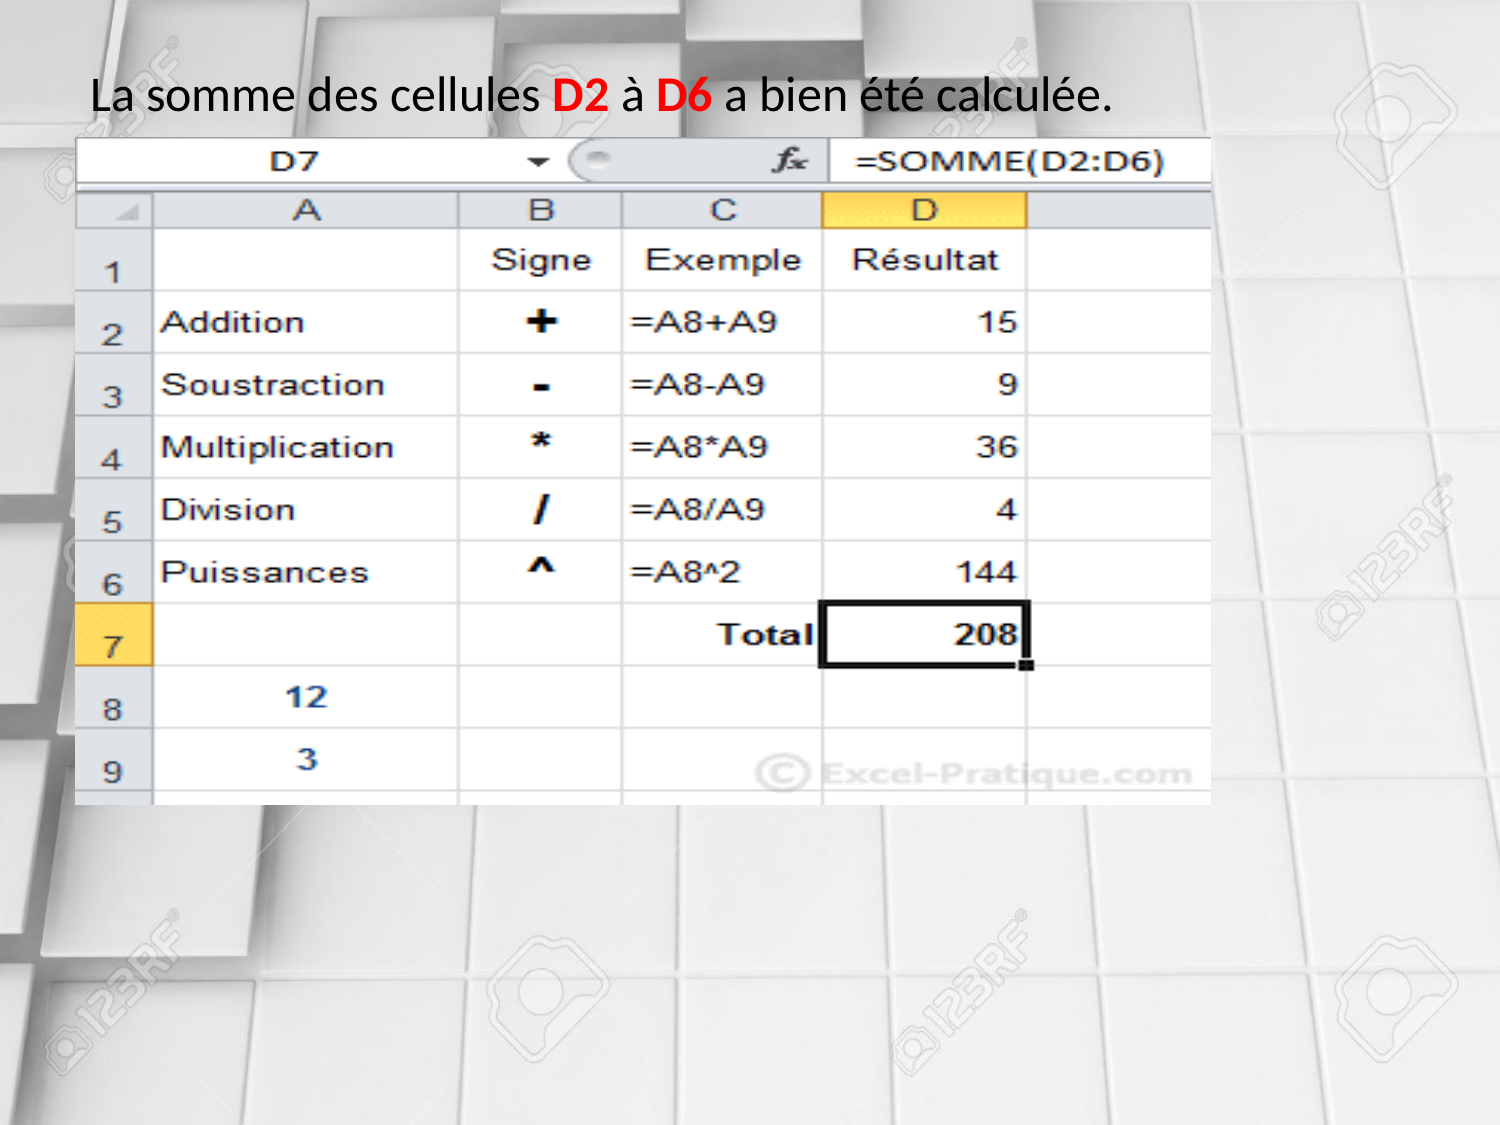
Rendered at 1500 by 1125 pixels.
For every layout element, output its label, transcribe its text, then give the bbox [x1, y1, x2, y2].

picture [0, 0, 1500, 1125]
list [74, 136, 1211, 806]
title La somme des cellules D2 à D6 a bien été calculée. [75, 45, 1425, 138]
